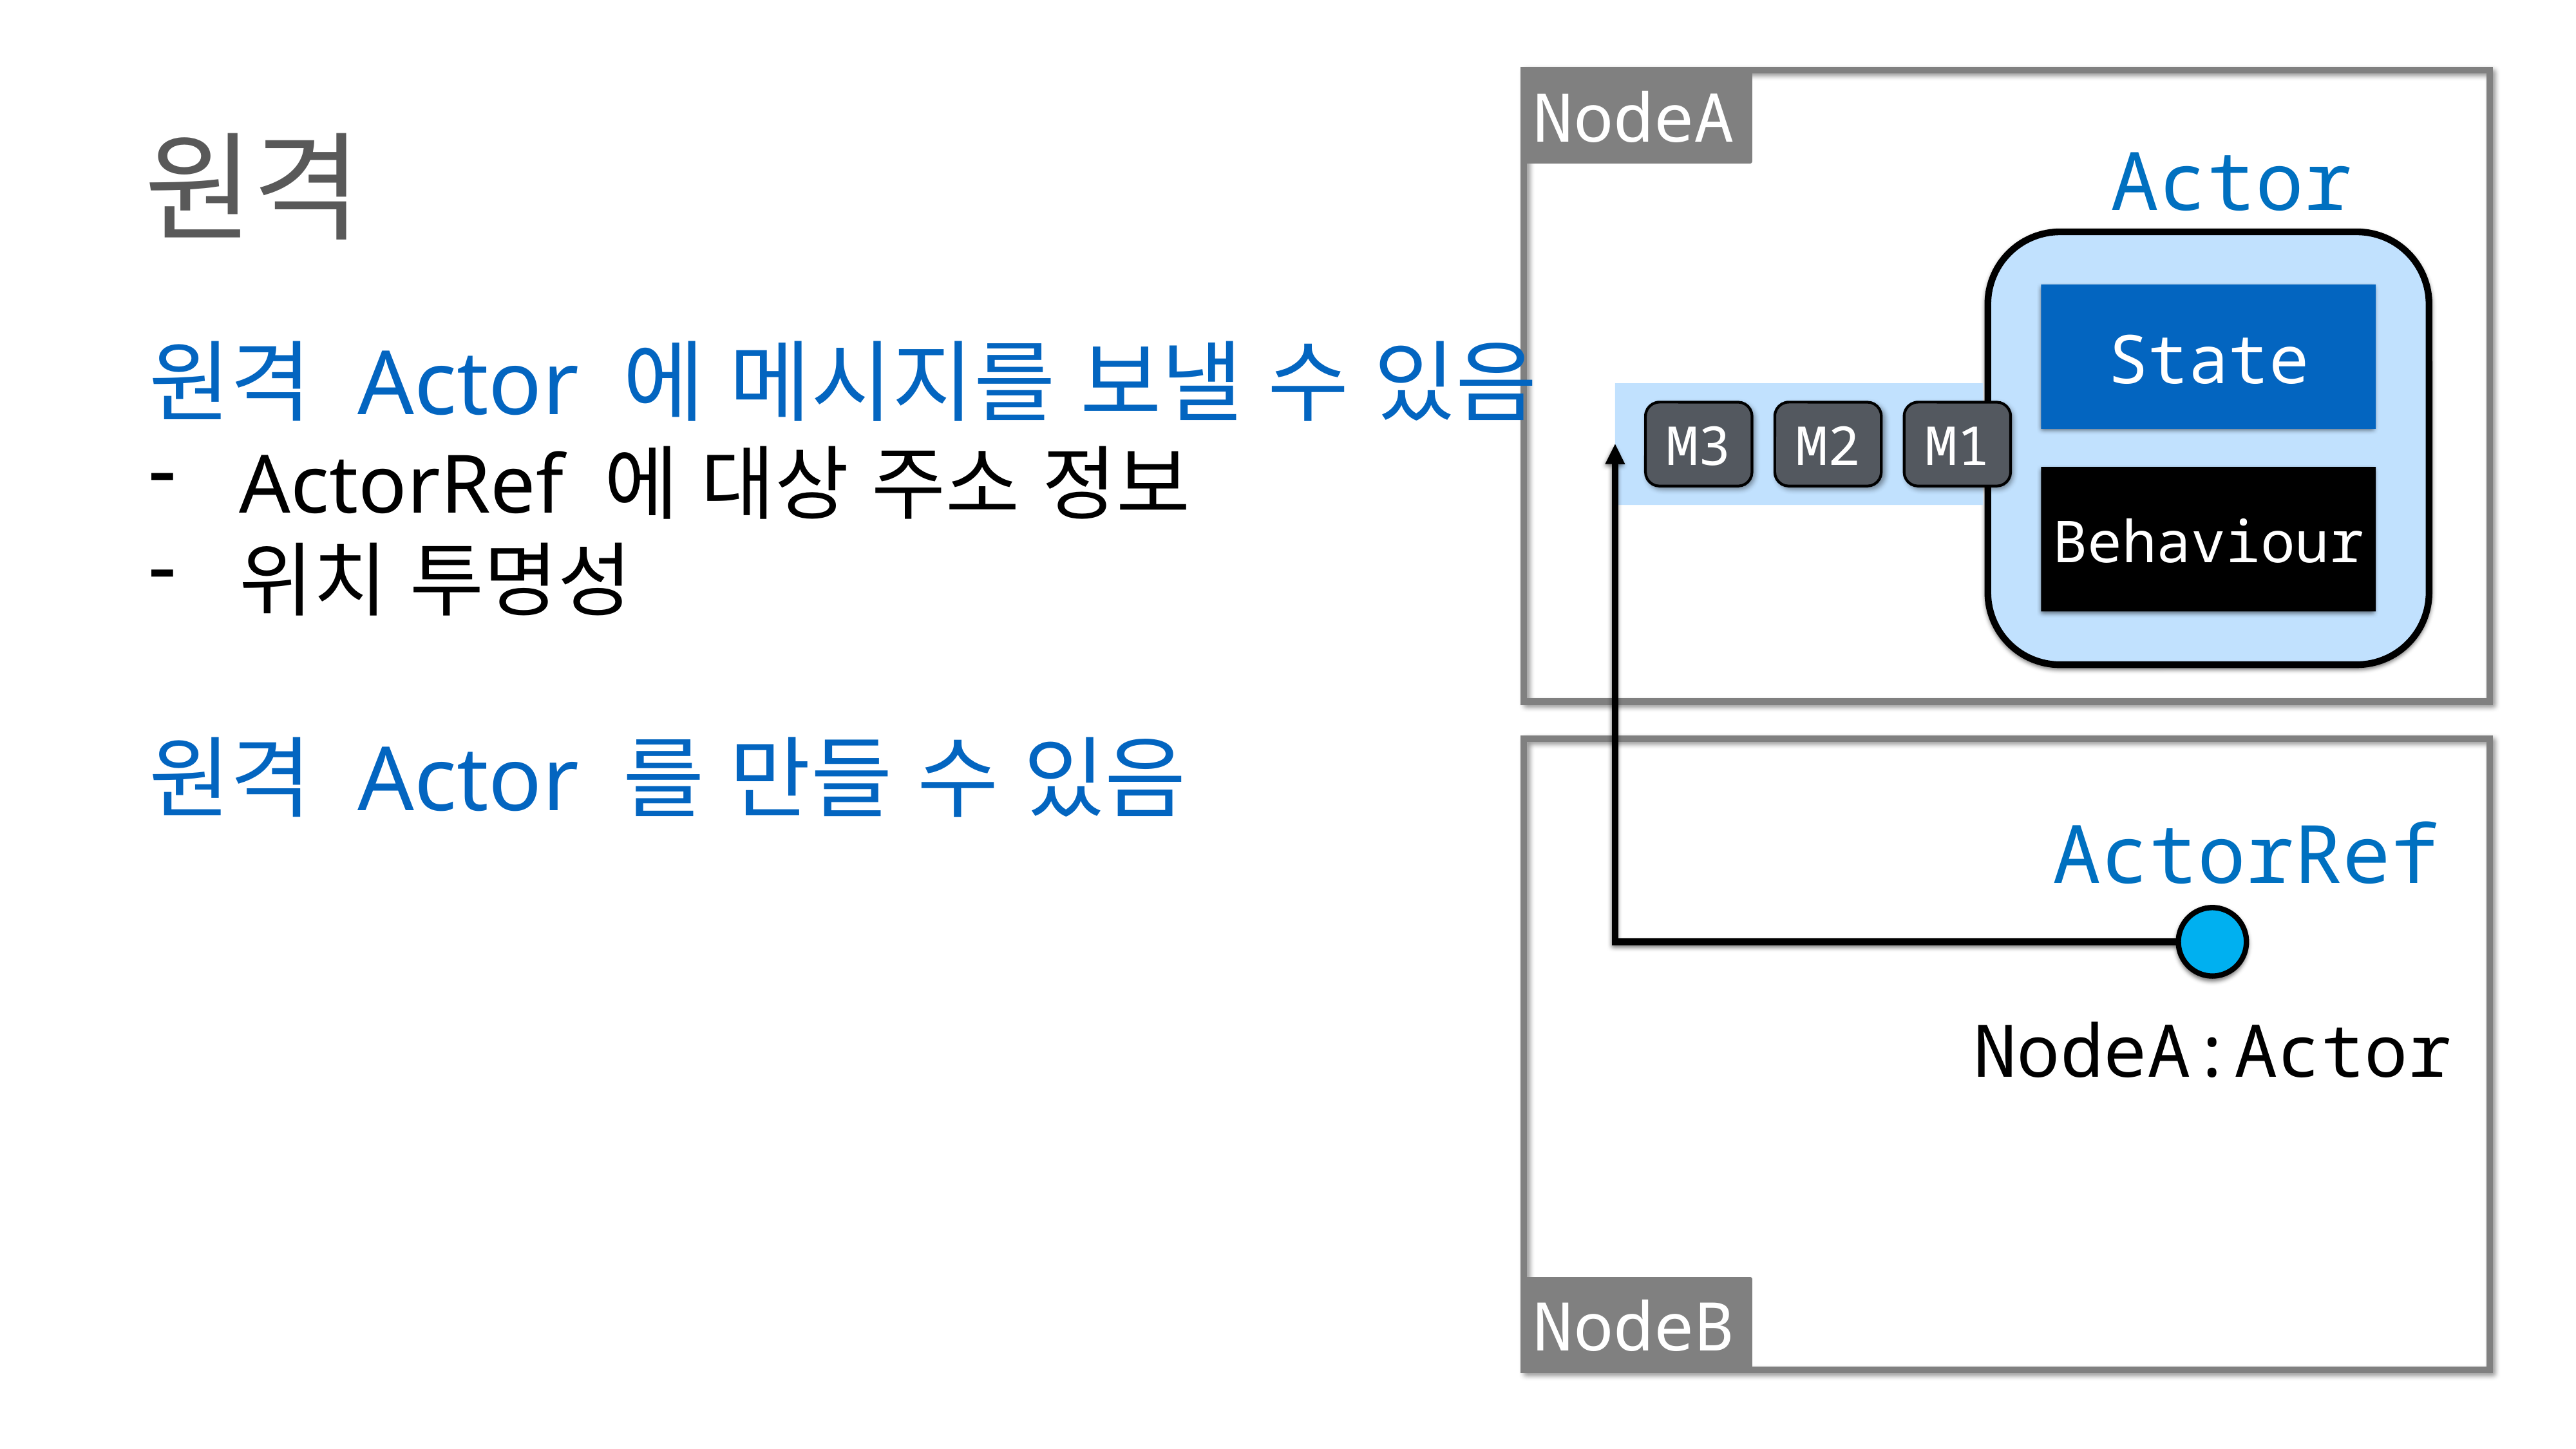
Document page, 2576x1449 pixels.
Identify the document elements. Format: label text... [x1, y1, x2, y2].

text_box NodeB [1524, 1278, 1750, 1370]
text_box NodeA:Actor [1964, 999, 2461, 1097]
text_box [1750, 738, 2490, 1370]
text_box ActorRef [2179, 798, 2384, 905]
text_box [1524, 162, 1615, 321]
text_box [1615, 444, 2179, 942]
text_box 원격 [135, 108, 372, 260]
text_box [2179, 907, 2247, 976]
text_box NodeA [1524, 70, 1750, 162]
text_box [1615, 124, 2429, 665]
text_box [1750, 70, 2490, 702]
text_box 원격 Actor 에 메시지를 보낼 수 있음 ActorRef 에 대상 주소 정보 위치 투명성 원격 Actor 를 만들 수 있음 [139, 321, 2460, 1356]
